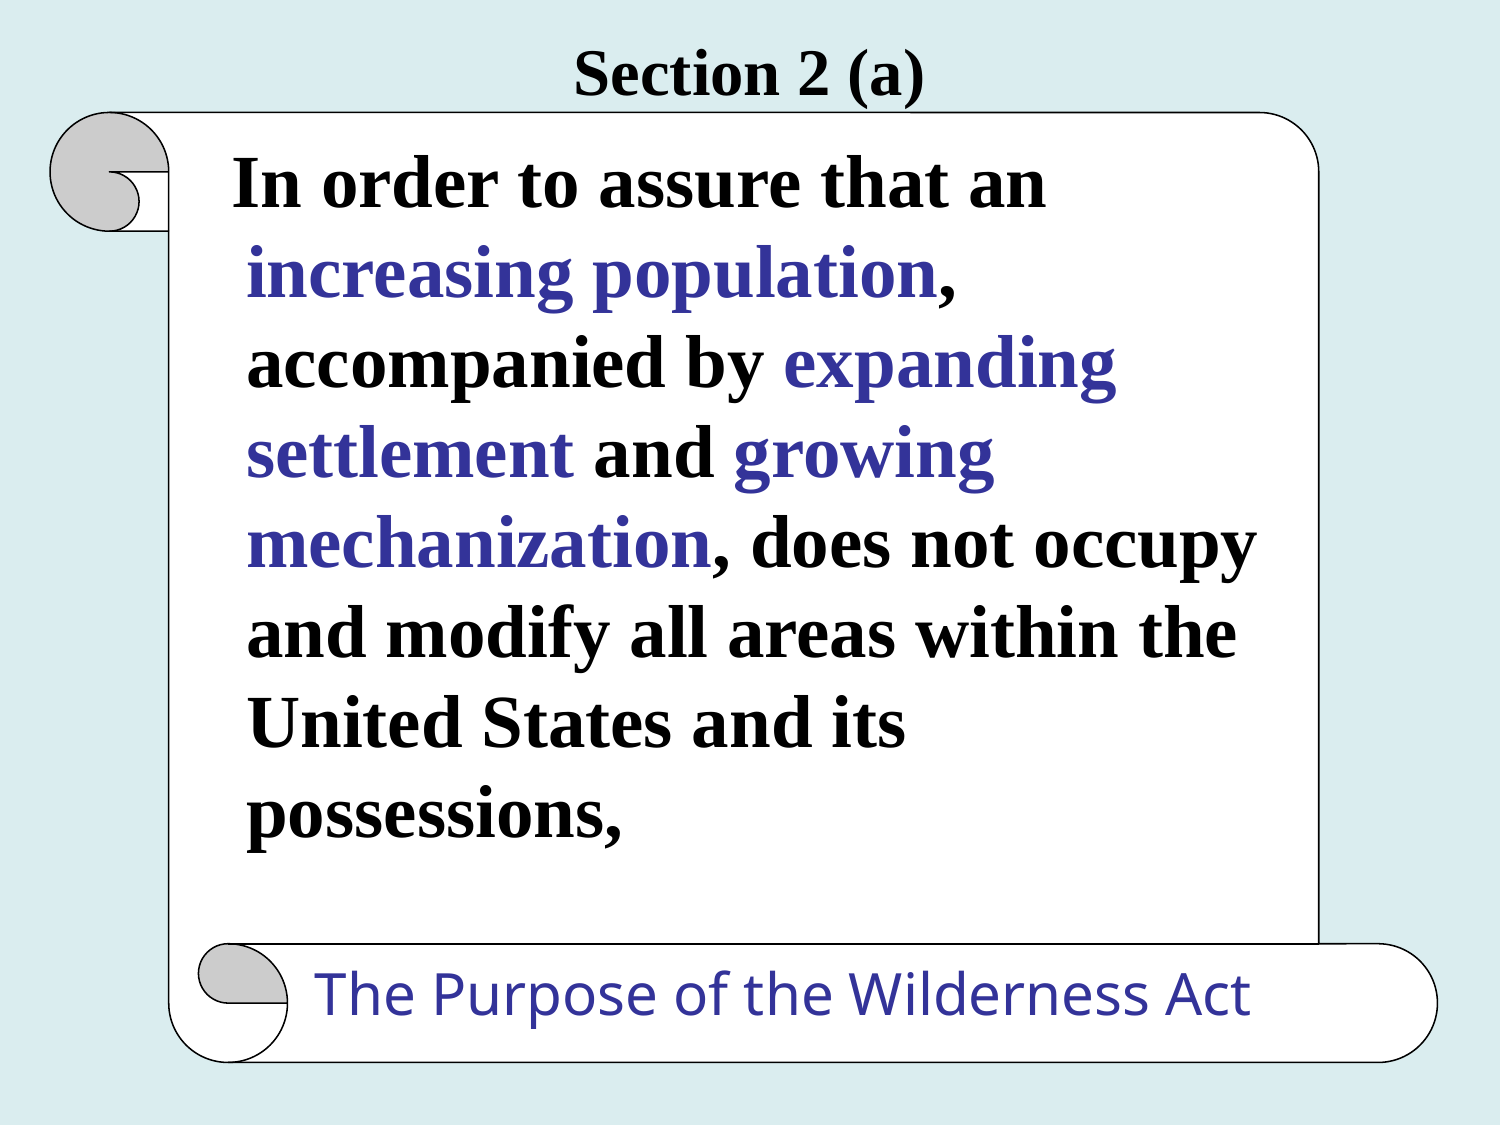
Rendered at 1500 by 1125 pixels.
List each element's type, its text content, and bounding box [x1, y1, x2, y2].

title Section 2 (a) [0, 0, 1500, 138]
text_box [50, 138, 1429, 1063]
list In order to assure that an increasing population, accompanied by expanding settlement and growing mechanization, does not occupy and modify all areas within the United States and its possessions, [174, 125, 1288, 938]
text_box The Purpose of the Wilderness Act [299, 950, 1438, 1035]
